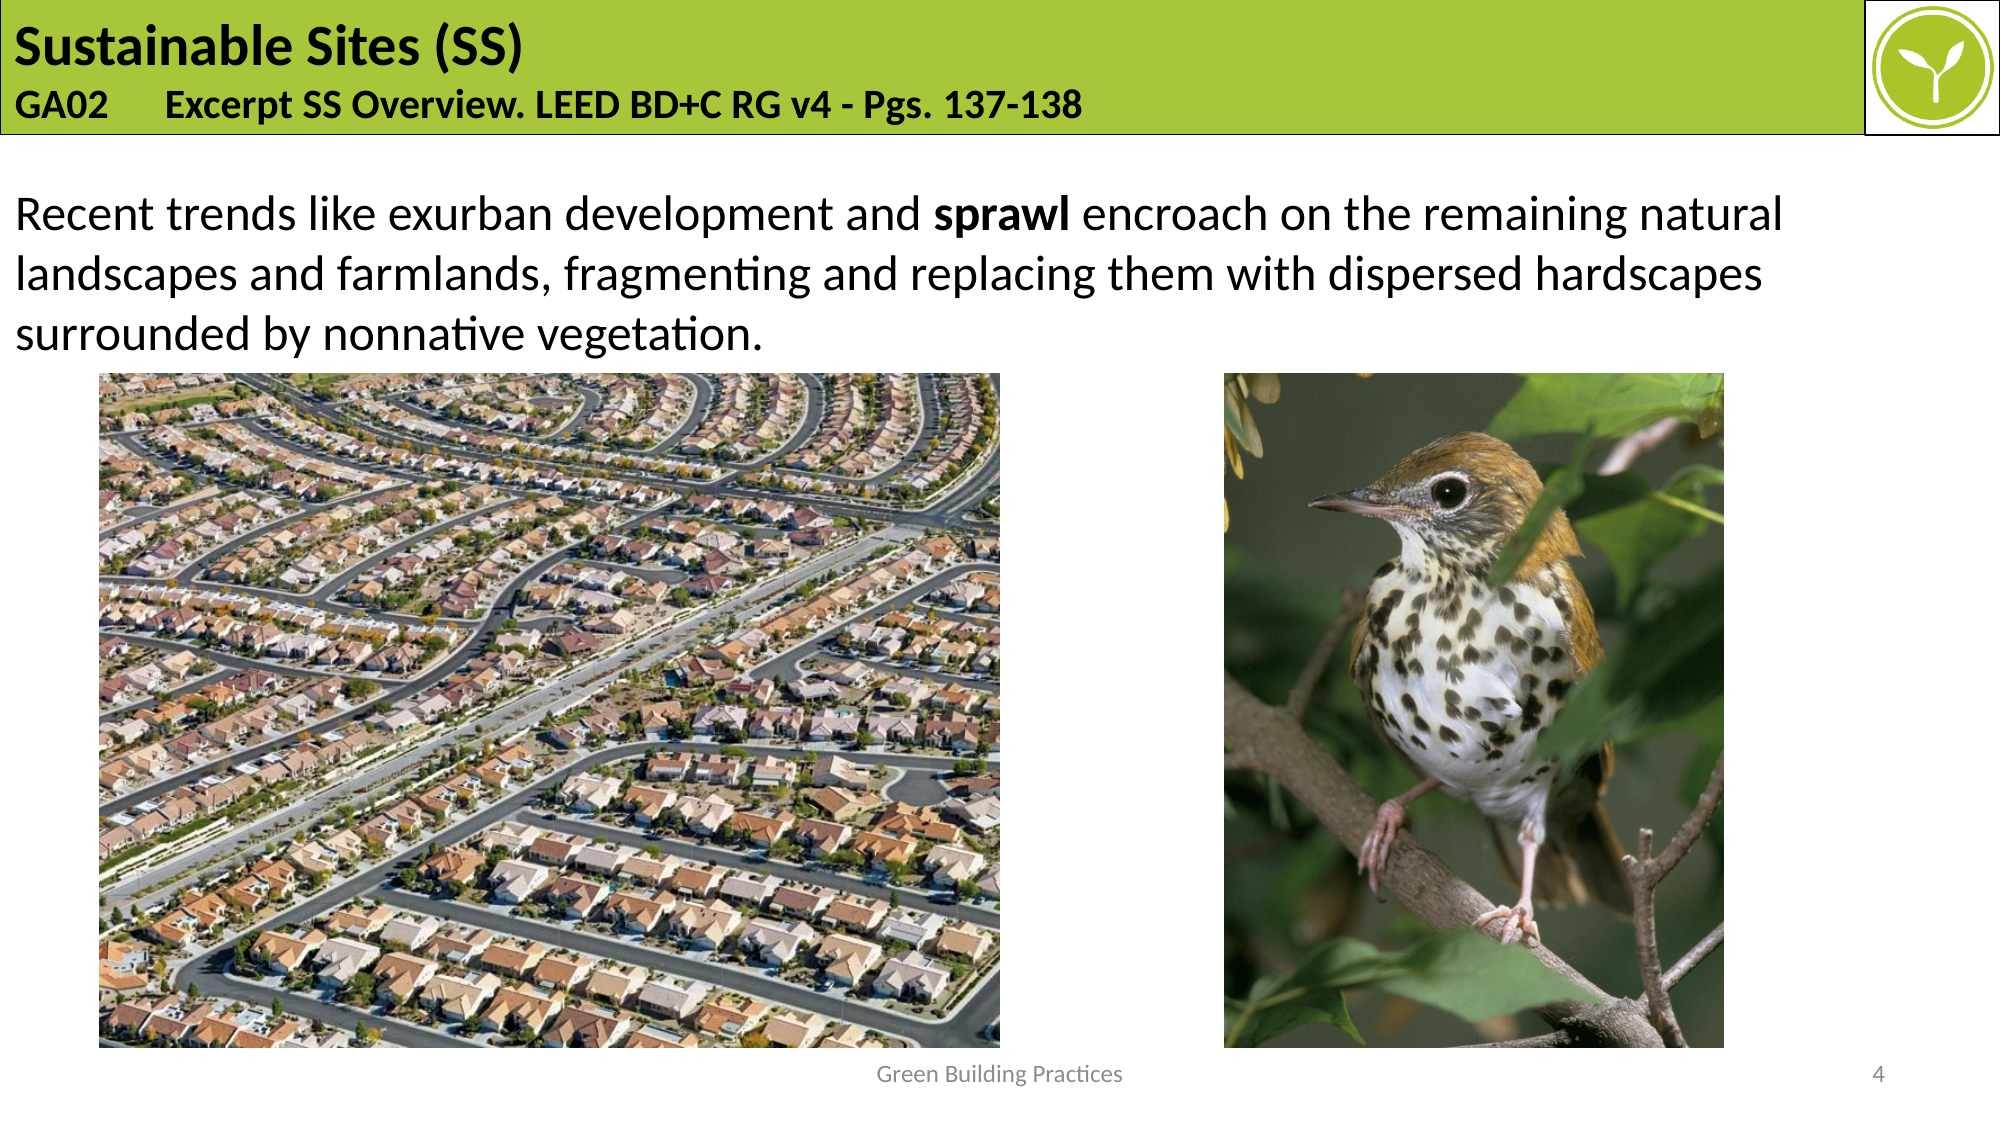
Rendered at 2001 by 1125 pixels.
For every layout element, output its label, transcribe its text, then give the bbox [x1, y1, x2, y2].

picture [1224, 372, 1725, 1049]
slide_number 4 [1433, 1042, 1900, 1103]
text_box Recent trends like exurban development and sprawl encroach on the remaining natural landscapes and farmlands, fragmenting and replacing them with dispersed hardscapes surrounded by nonnative vegetation. [0, 179, 2000, 361]
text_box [0, 0, 2000, 136]
picture [99, 372, 1000, 1049]
footer Green Building Practices [683, 1042, 1317, 1103]
